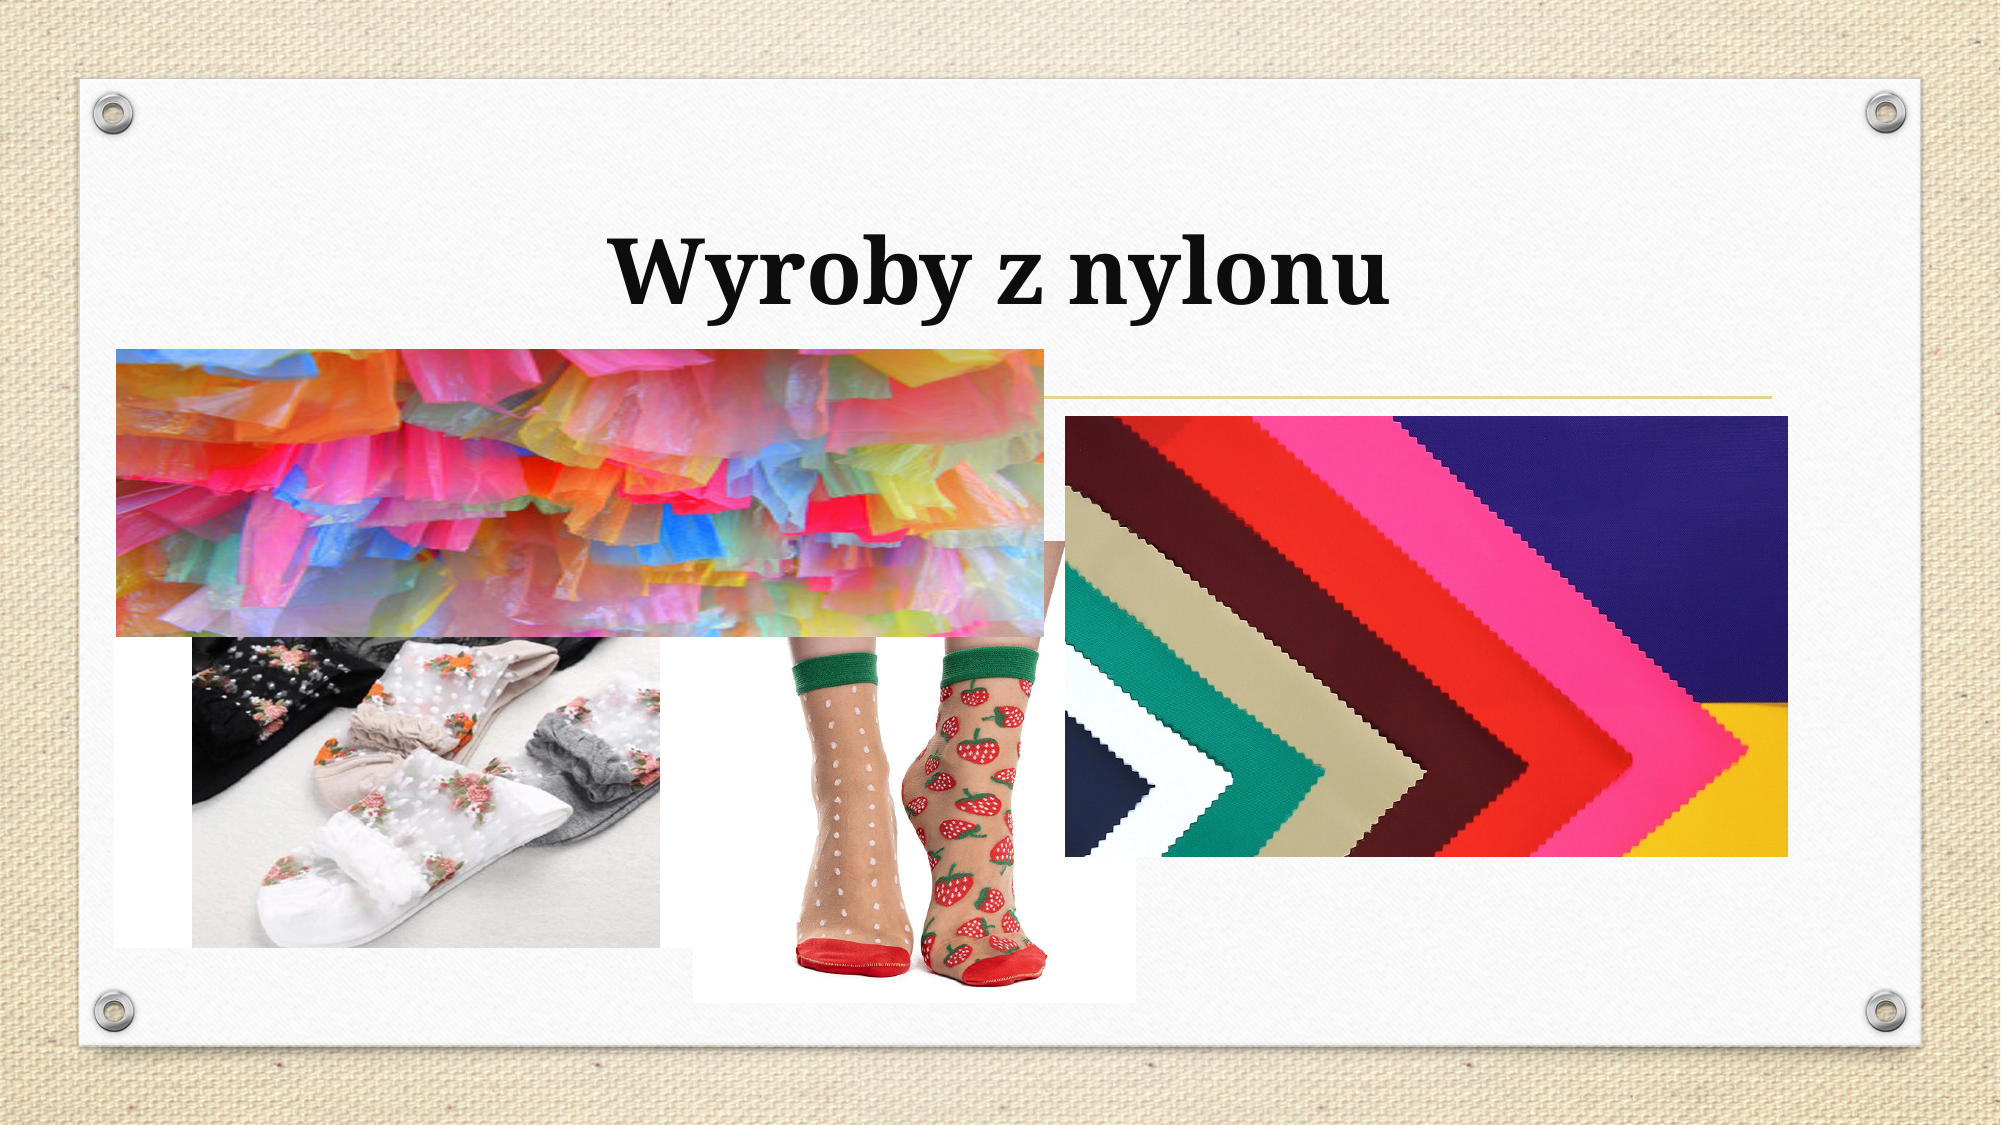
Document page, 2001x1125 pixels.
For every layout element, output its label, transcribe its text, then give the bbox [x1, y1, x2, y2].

title Wyroby z nylonu [212, 161, 1788, 375]
picture [0, 0, 2001, 1125]
